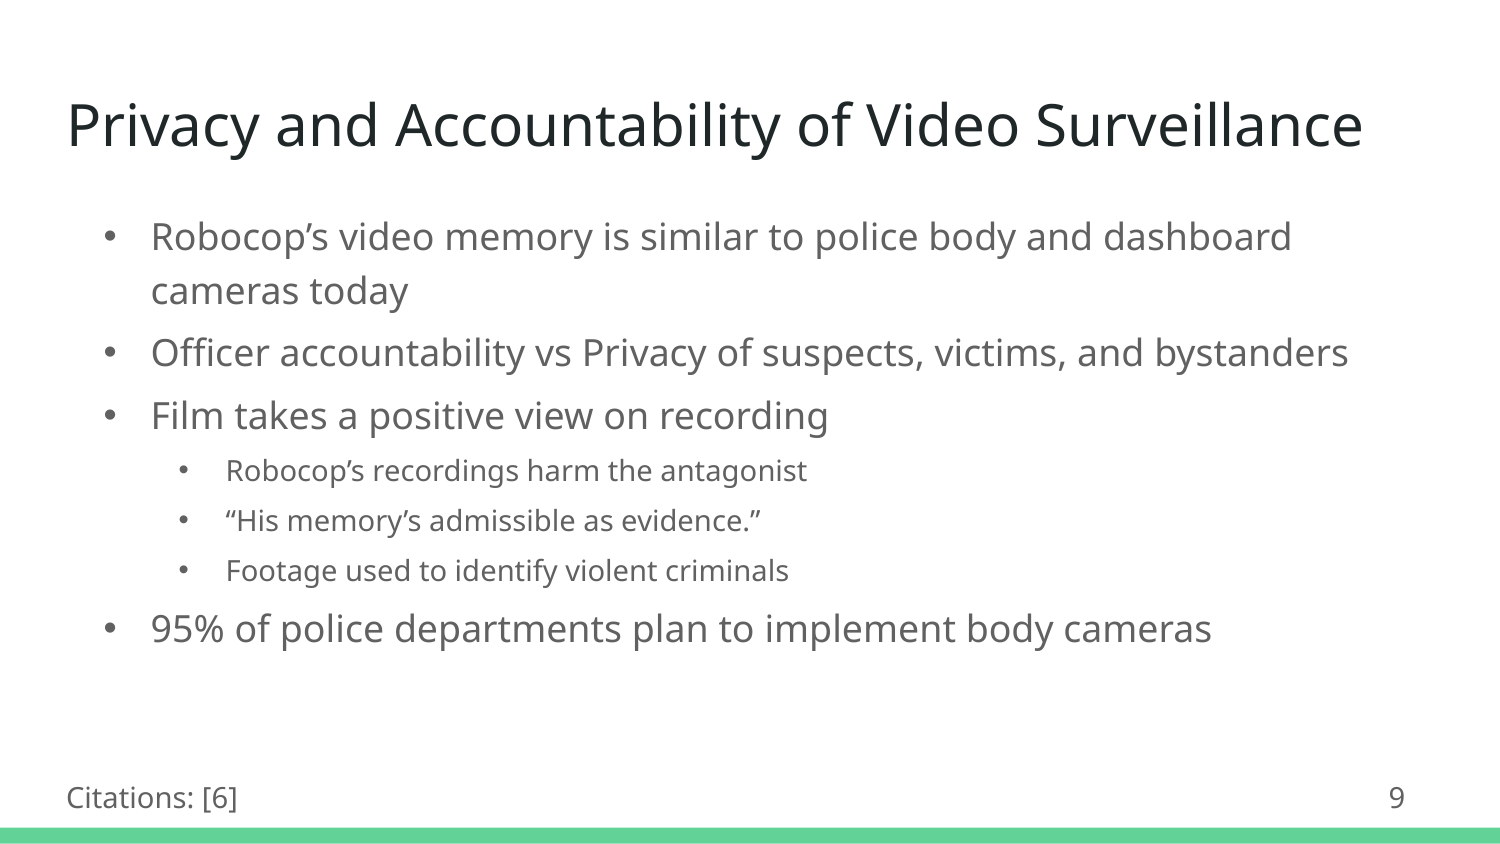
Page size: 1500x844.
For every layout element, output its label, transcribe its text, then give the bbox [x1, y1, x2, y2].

list Robocop’s video memory is similar to police body and dashboard cameras today Officer accountability vs Privacy of suspects, victims, and bystanders Film takes a positive view on recording Robocop’s recordings harm the antagonist “His memory’s admissible as evidence.” Footage used to identify violent criminals 95% of police departments plan to implement body cameras [51, 189, 1449, 750]
text_box 9 [1373, 764, 1449, 823]
text_box Citations: [6] [51, 764, 344, 823]
title Privacy and Accountability of Video Surveillance [51, 72, 1449, 167]
